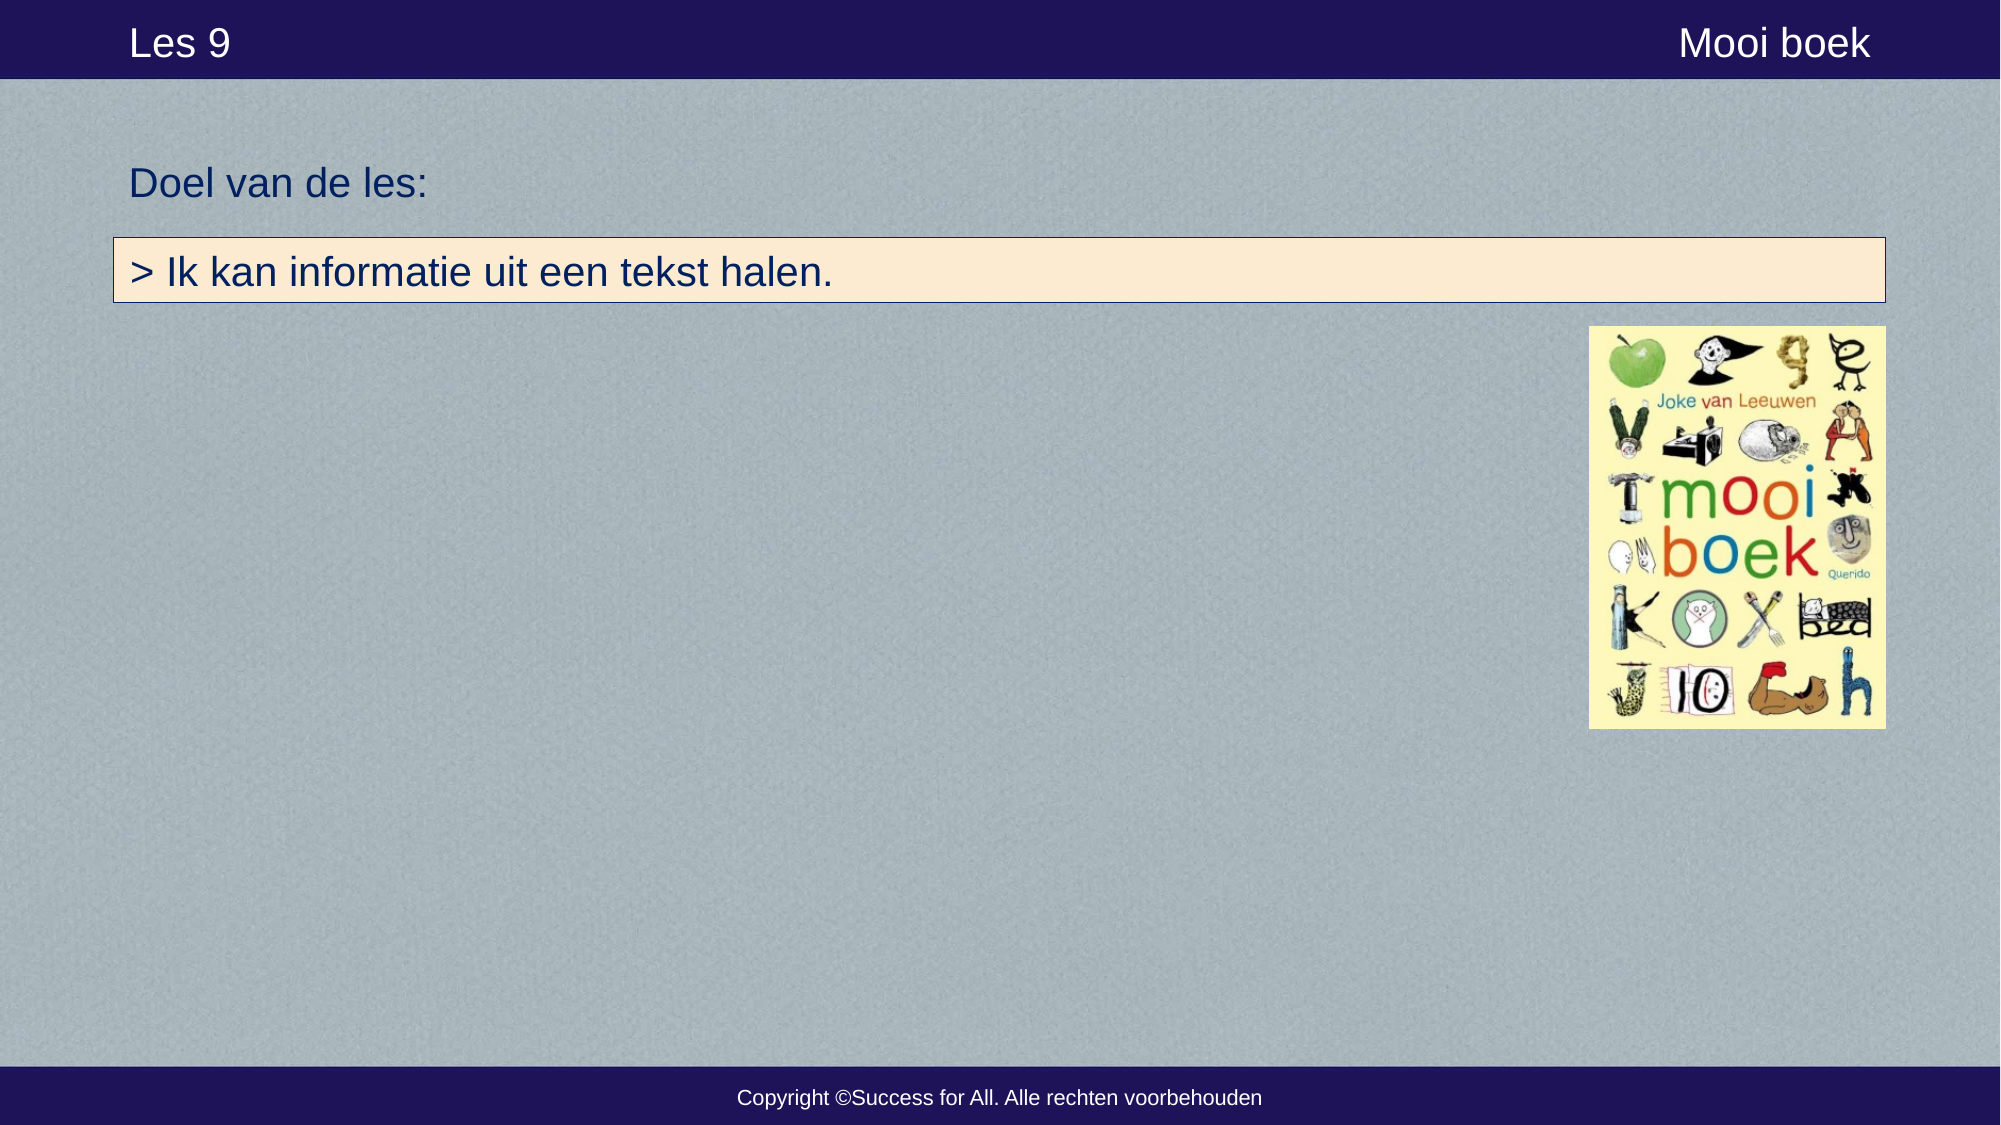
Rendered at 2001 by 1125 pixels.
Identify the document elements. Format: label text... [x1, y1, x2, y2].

text_box Copyright ©Success for All. Alle rechten voorbehouden [0, 1076, 2000, 1125]
text_box > Ik kan informatie uit een tekst halen. [113, 237, 1886, 303]
text_box Mooi boek [999, 8, 1886, 73]
text_box Les 9 [114, 8, 354, 73]
picture [0, 0, 2001, 1125]
text_box Doel van de les: [113, 148, 1635, 214]
